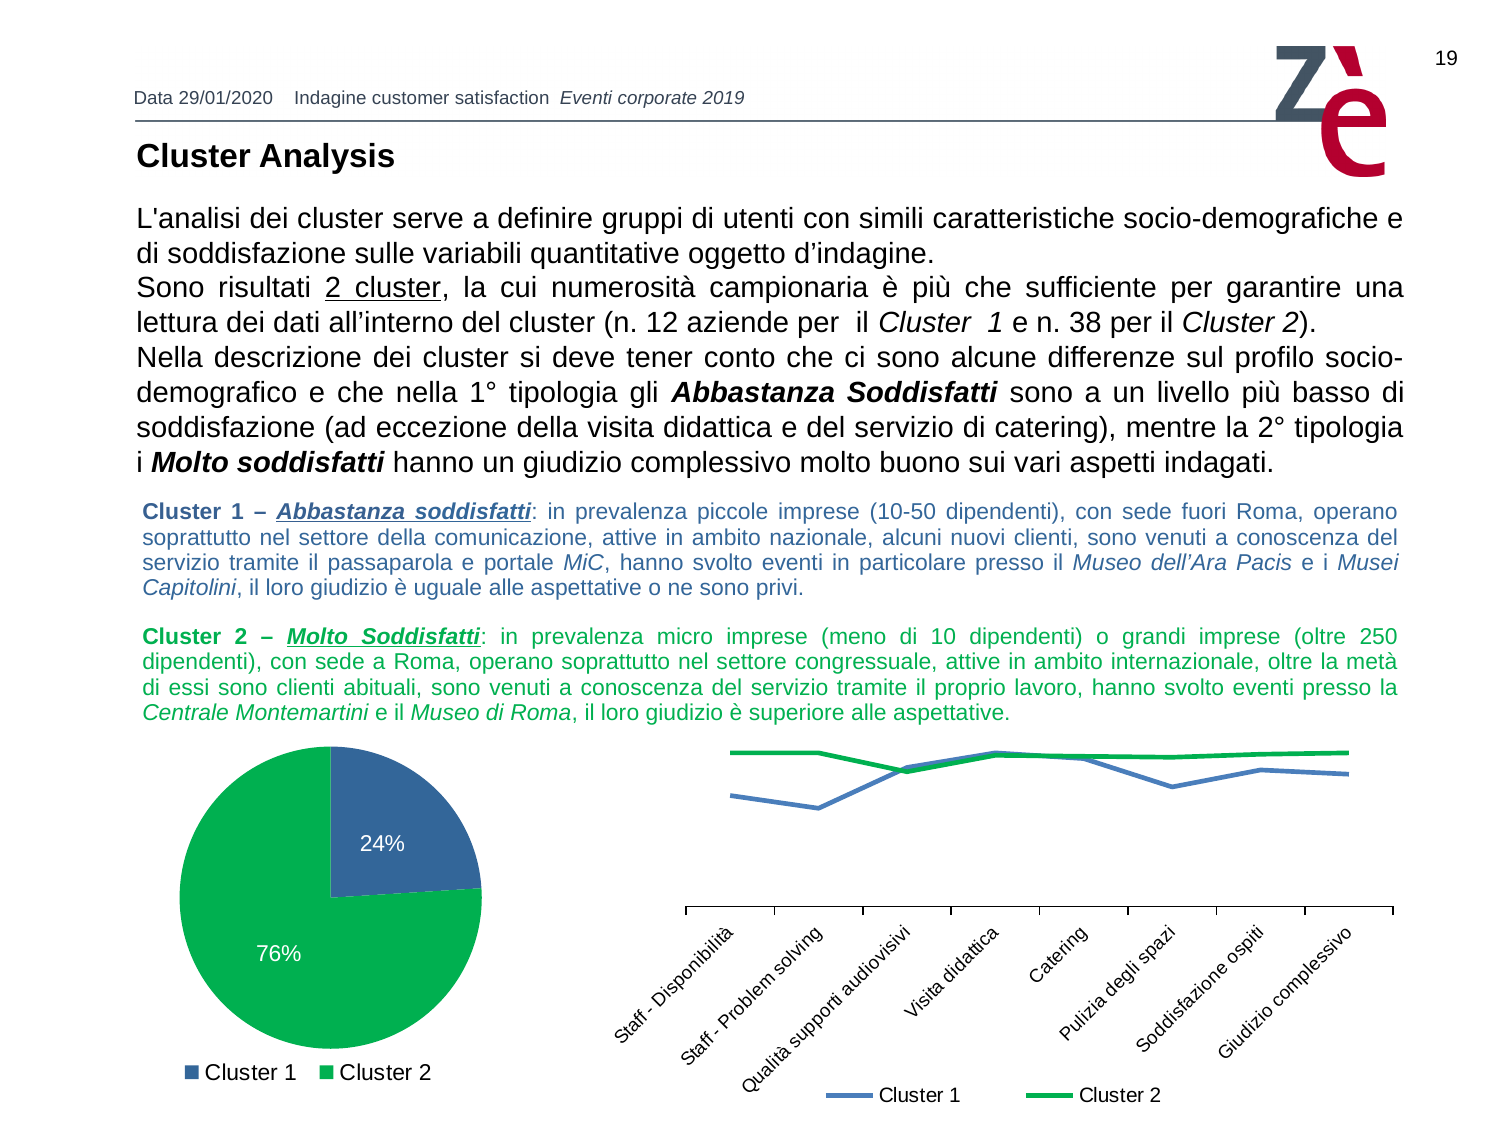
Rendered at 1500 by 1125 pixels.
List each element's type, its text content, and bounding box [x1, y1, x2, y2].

table_header Cluster 1 – Abbastanza soddisfatti: in prevalenza piccole imprese (10-50 dipendenti), con sede fuori Roma, operano soprattutto nel settore della comunicazione, attive in ambito nazionale, alcuni nuovi clienti, sono venuti a conoscenza del servizio tramite il passaparola e portale MiC, hanno svolto eventi in particolare presso il Museo dell’Ara Pacis e i Musei Capitolini, il loro giudizio è uguale alle aspettative o ne sono privi. [142, 486, 1398, 613]
list Cluster Analysis L'analisi dei cluster serve a definire gruppi di utenti con simili caratteristiche socio-demografiche e di soddisfazione sulle variabili quantitative oggetto d’indagine. Sono risultati 2 cluster, la cui numerosità campionaria è più che sufficiente per garantire una lettura dei dati all’interno del cluster (n. 12 aziende per il Cluster 1 e n. 38 per il Cluster 2). Nella descrizione dei cluster si deve tener conto che ci sono alcune differenze sul profilo socio-demografico e che nella 1° tipologia gli Abbastanza Soddisfatti sono a un livello più basso di soddisfazione (ad eccezione della visita didattica e del servizio di catering), mentre la 2° tipologia i Molto soddisfatti hanno un giudizio complessivo molto buono sui vari aspetti indagati. [121, 126, 1421, 544]
picture [135, 46, 1386, 126]
slide_number 19 [1160, 37, 1474, 113]
chart [118, 723, 1423, 1125]
picture [136, 92, 144, 103]
table_cell Cluster 2 – Molto Soddisfatti: in prevalenza micro imprese (meno di 10 dipendenti) o grandi imprese (oltre 250 dipendenti), con sede a Roma, operano soprattutto nel settore congressuale, attive in ambito internazionale, oltre la metà di essi sono clienti abituali, sono venuti a conoscenza del servizio tramite il proprio lavoro, hanno svolto eventi presso la Centrale Montemartini e il Museo di Roma, il loro giudizio è superiore alle aspettative. [142, 613, 1398, 736]
